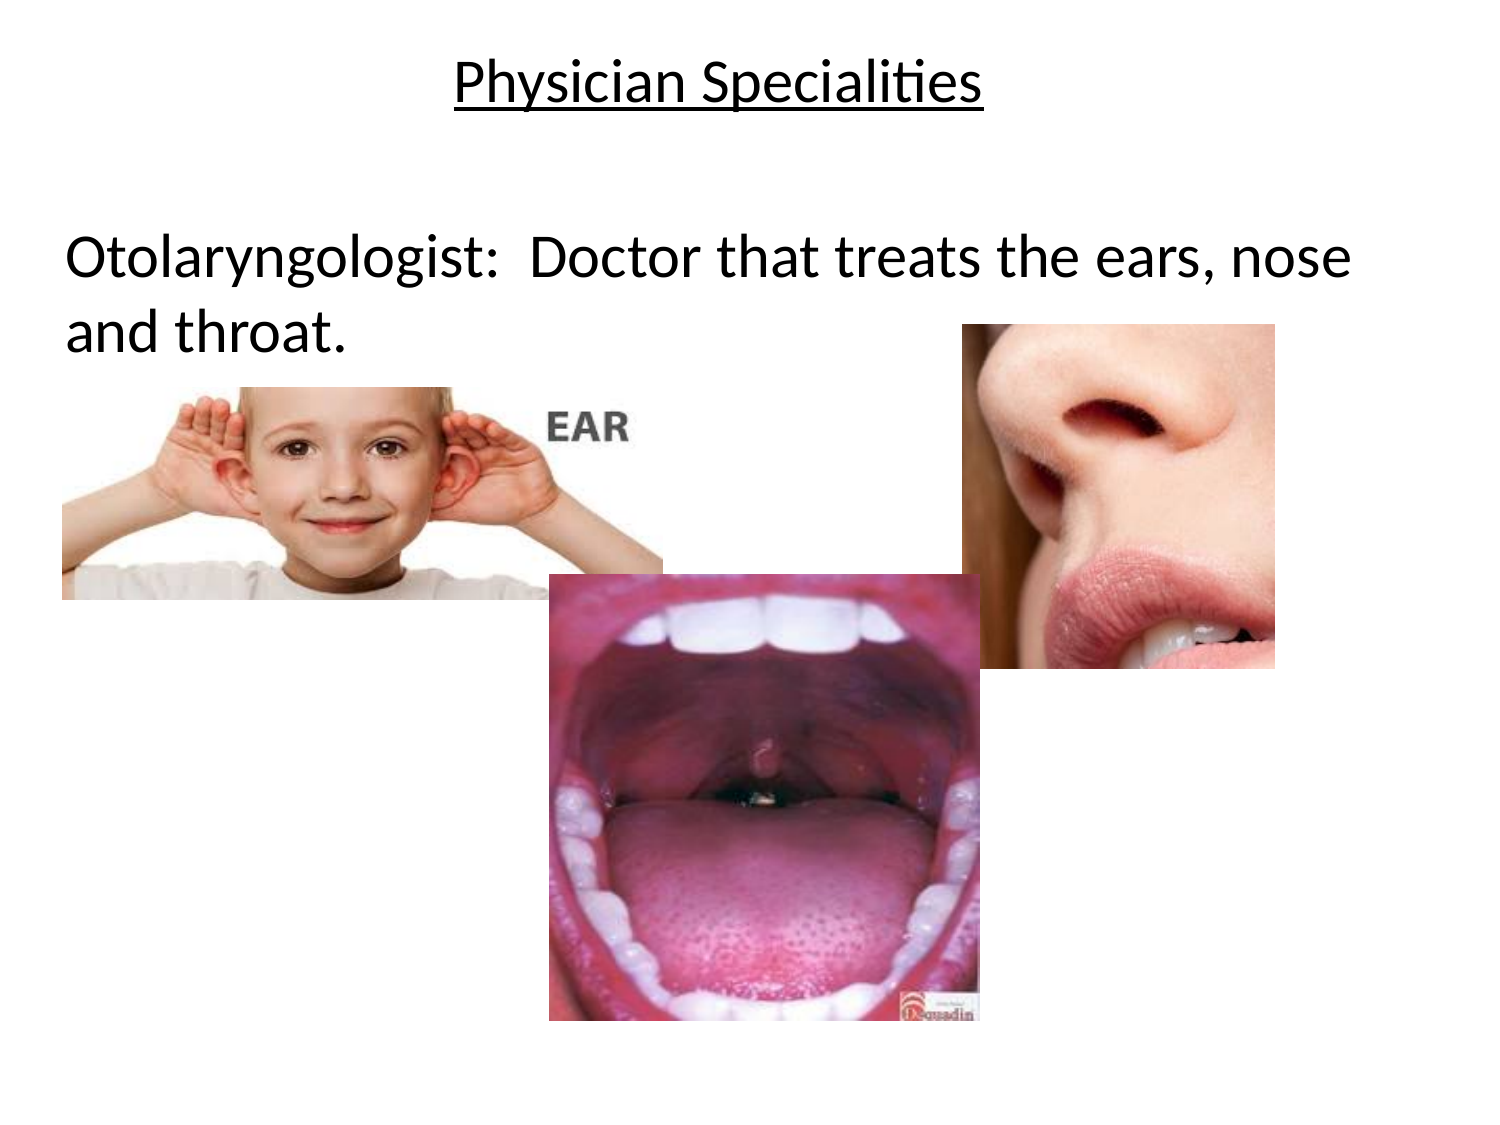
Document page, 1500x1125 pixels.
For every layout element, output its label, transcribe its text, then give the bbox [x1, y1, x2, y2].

picture [62, 324, 1276, 1021]
list Physician Specialities Otolaryngologist: Doctor that treats the ears, nose and throat. [50, 24, 1388, 375]
